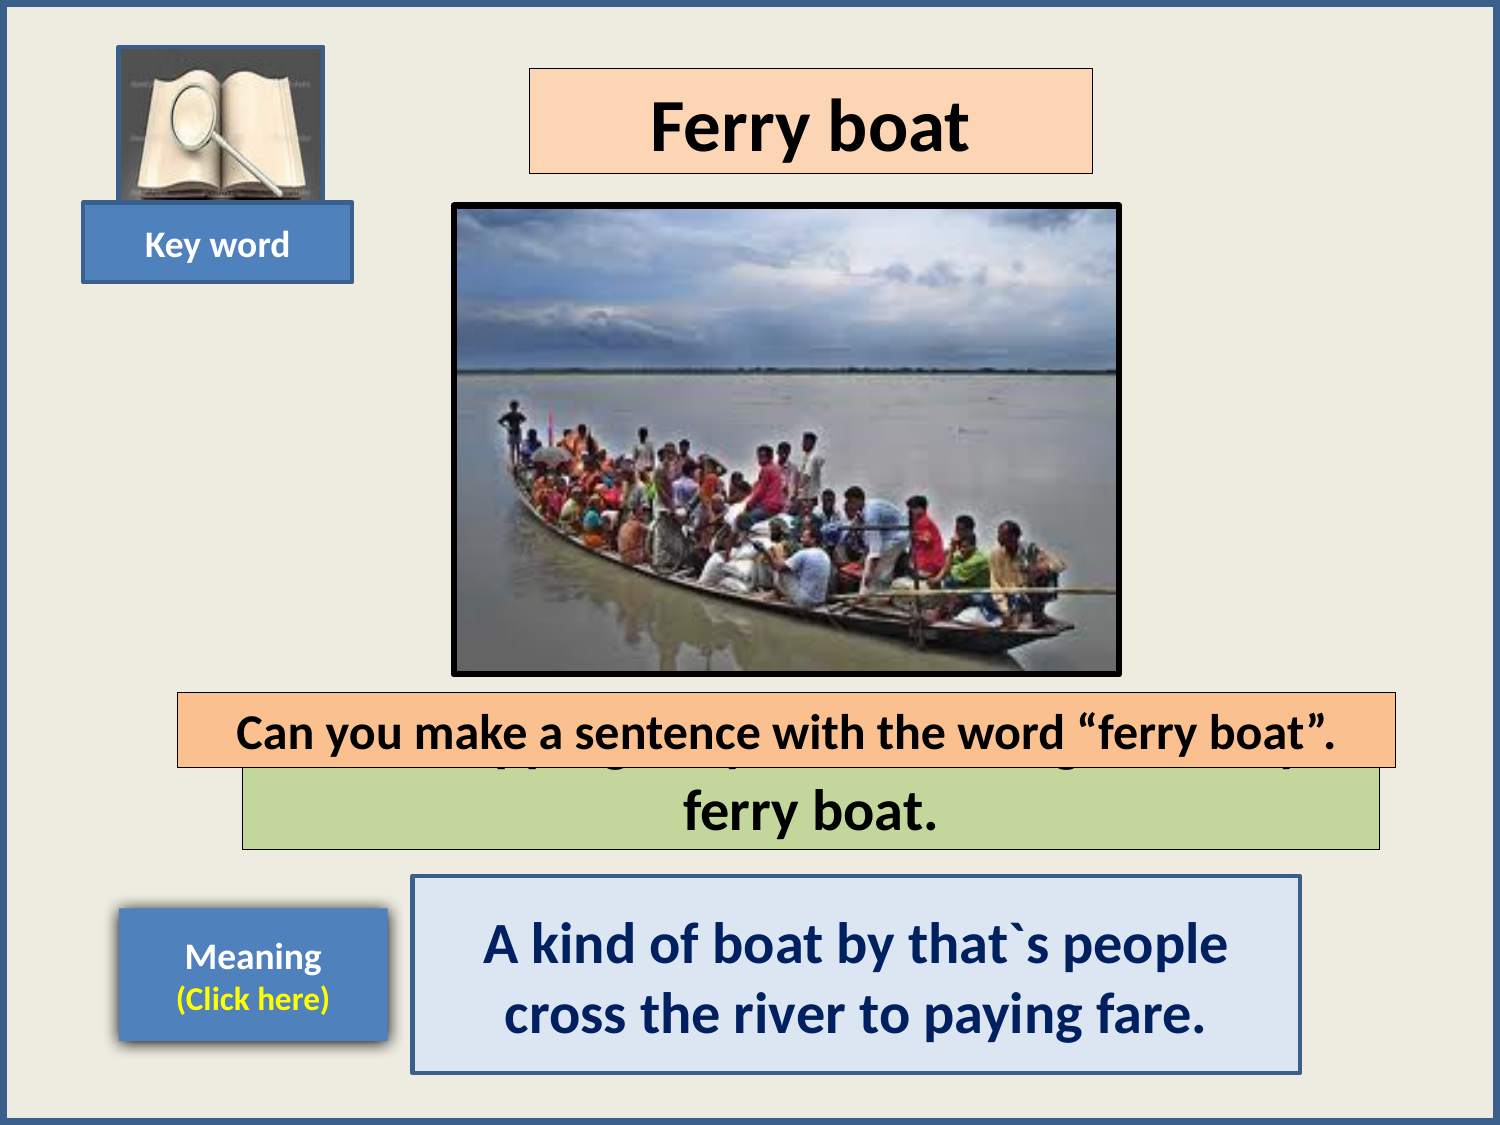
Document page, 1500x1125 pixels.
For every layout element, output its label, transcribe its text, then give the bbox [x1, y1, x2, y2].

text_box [83, 46, 353, 283]
text_box Meaning (Click here) [117, 906, 390, 1043]
picture [456, 208, 1117, 672]
text_box [0, 0, 1500, 1125]
text_box Can you make a sentence with the word “ferry boat”. [177, 692, 1396, 767]
